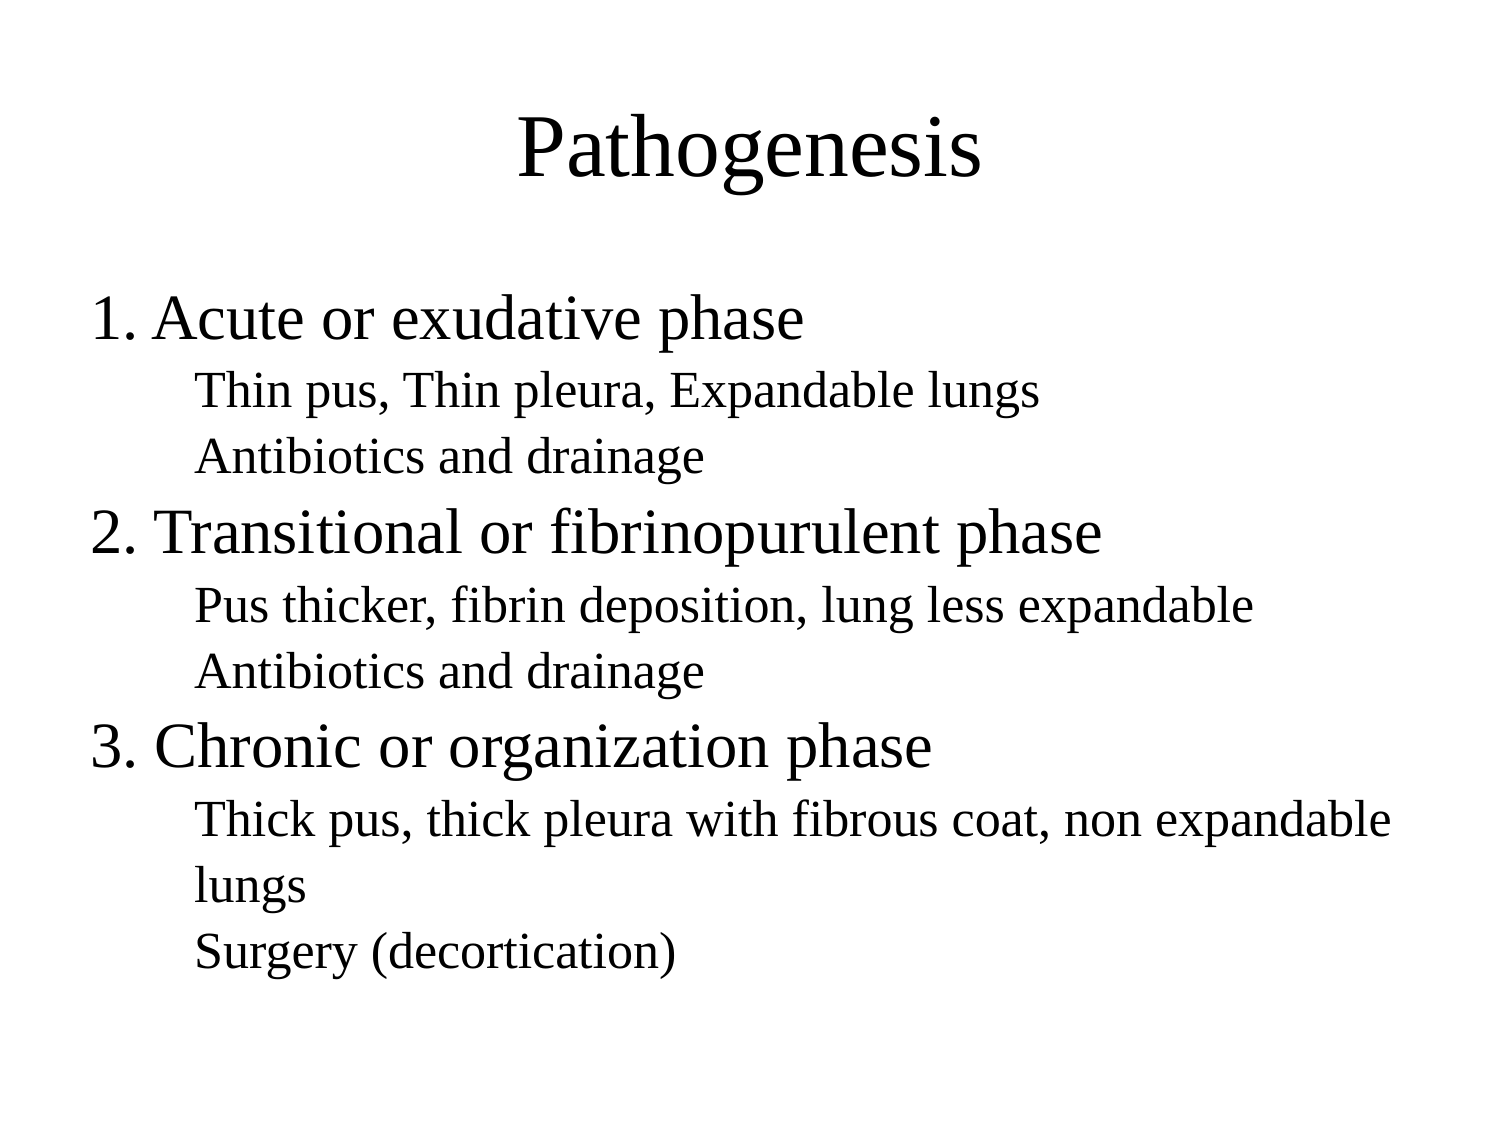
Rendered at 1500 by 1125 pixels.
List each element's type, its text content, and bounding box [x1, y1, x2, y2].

list 1. Acute or exudative phase Thin pus, Thin pleura, Expandable lungs Antibiotics and drainage 2. Transitional or fibrinopurulent phase Pus thicker, fibrin deposition, lung less expandable Antibiotics and drainage 3. Chronic or organization phase Thick pus, thick pleura with fibrous coat, non expandable lungs Surgery (decortication) [75, 262, 1425, 1006]
title Pathogenesis [75, 45, 1425, 233]
